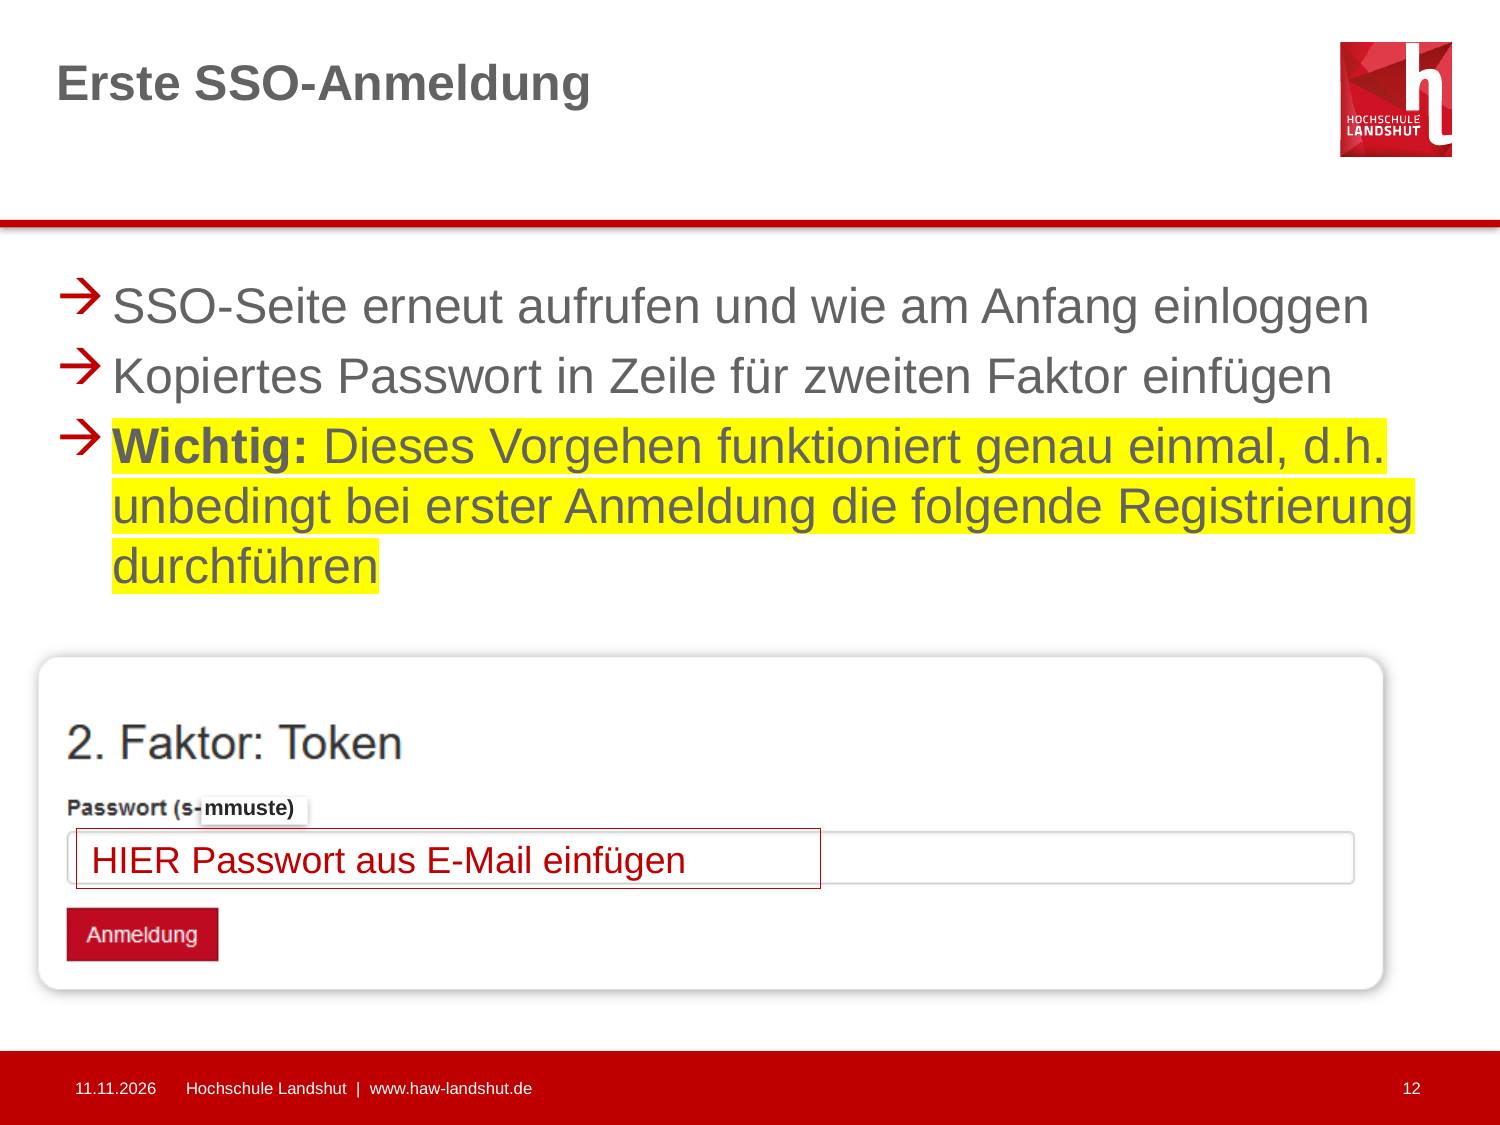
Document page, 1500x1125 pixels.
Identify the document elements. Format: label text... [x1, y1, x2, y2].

title Erste SSO-Anmeldung [41, 42, 1294, 173]
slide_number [41, 1070, 172, 1118]
list SSO-Seite erneut aufrufen und wie am Anfang einloggen Kopiertes Passwort in Zeile für zweiten Faktor einfügen Wichtig: Dieses Vorgehen funktioniert genau einmal, d.h. unbedingt bei erster Anmeldung die folgende Registrierung durchführen [41, 265, 1459, 622]
footer Hochschule Landshut | www.haw-landshut.de [172, 1070, 951, 1118]
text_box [2, 623, 1464, 1010]
